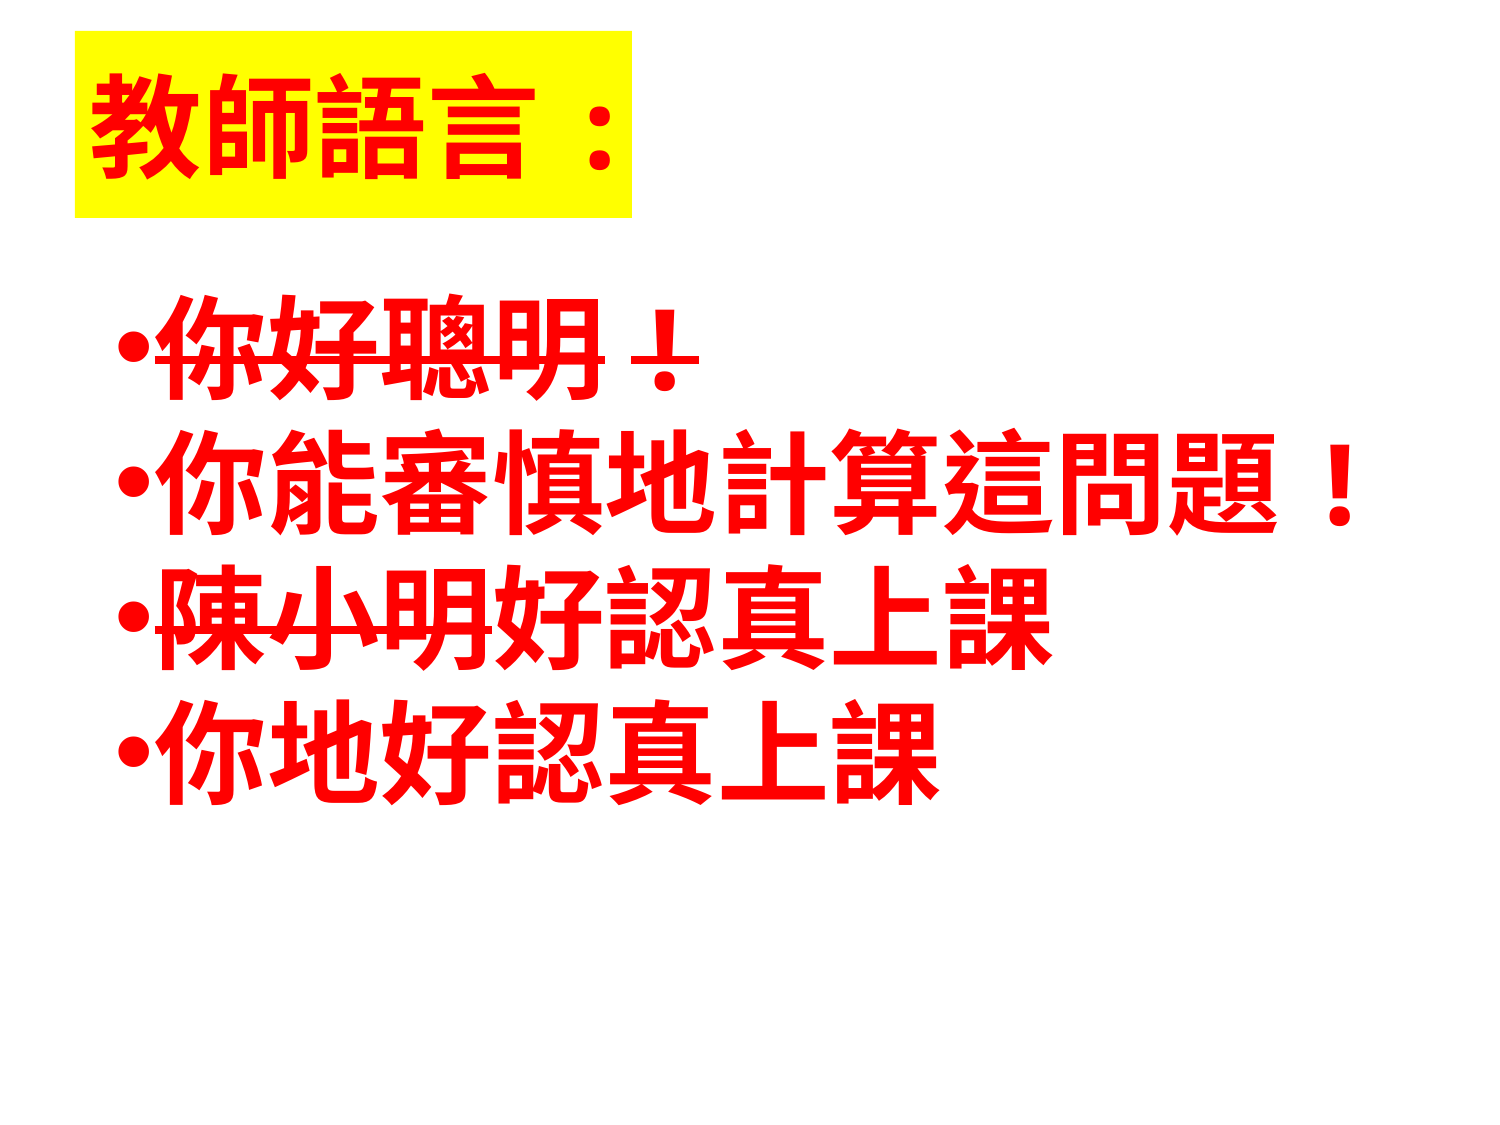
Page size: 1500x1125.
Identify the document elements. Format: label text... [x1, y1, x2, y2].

text_box [64, 243, 1415, 634]
text_box 你好聰明! 你能審慎地計算這問題! 陳小明好認真上課 你地好認真上課 [100, 420, 1451, 811]
text_box 教師語言: [74, 30, 632, 218]
